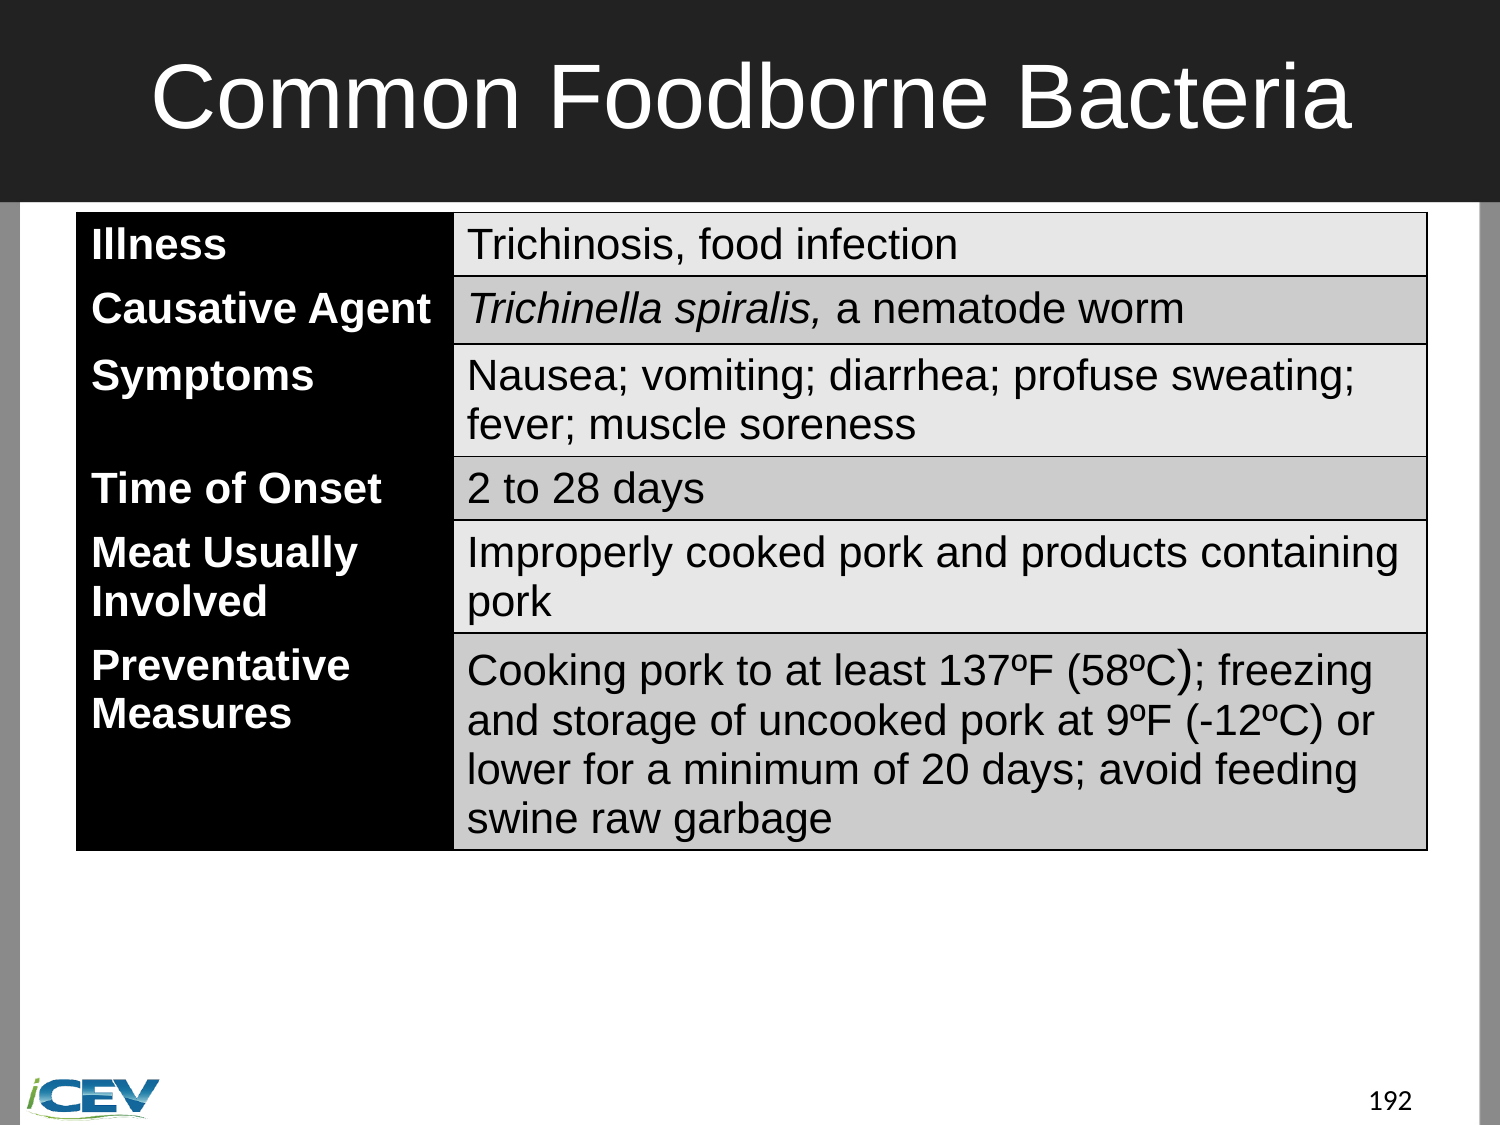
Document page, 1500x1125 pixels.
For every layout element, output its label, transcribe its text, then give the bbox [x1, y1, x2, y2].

table_cell Preventative Measures [78, 634, 452, 849]
table_header Trichinosis, food infection [454, 213, 1426, 275]
table_cell 2 to 28 days [454, 457, 1426, 519]
table_cell Trichinella spiralis, a nematode worm [454, 277, 1426, 343]
table_header Illness [78, 213, 452, 275]
table_cell Improperly cooked pork and products containing pork [454, 521, 1426, 632]
table_cell Meat Usually Involved [78, 521, 452, 632]
title Common Foodborne Bacteria [77, 0, 1428, 198]
table_cell Time of Onset [78, 457, 452, 519]
table_cell Nausea; vomiting; diarrhea; profuse sweating; fever; muscle soreness [454, 345, 1426, 456]
picture [0, 0, 1500, 1125]
table_cell Cooking pork to at least 137ºF (58ºC); freezing and storage of uncooked pork at 9ºF (-12ºC) or lower for a minimum of 20 days; avoid feeding swine raw garbage [454, 634, 1426, 849]
table_cell Symptoms [78, 345, 452, 456]
table_cell Causative Agent [78, 277, 452, 343]
